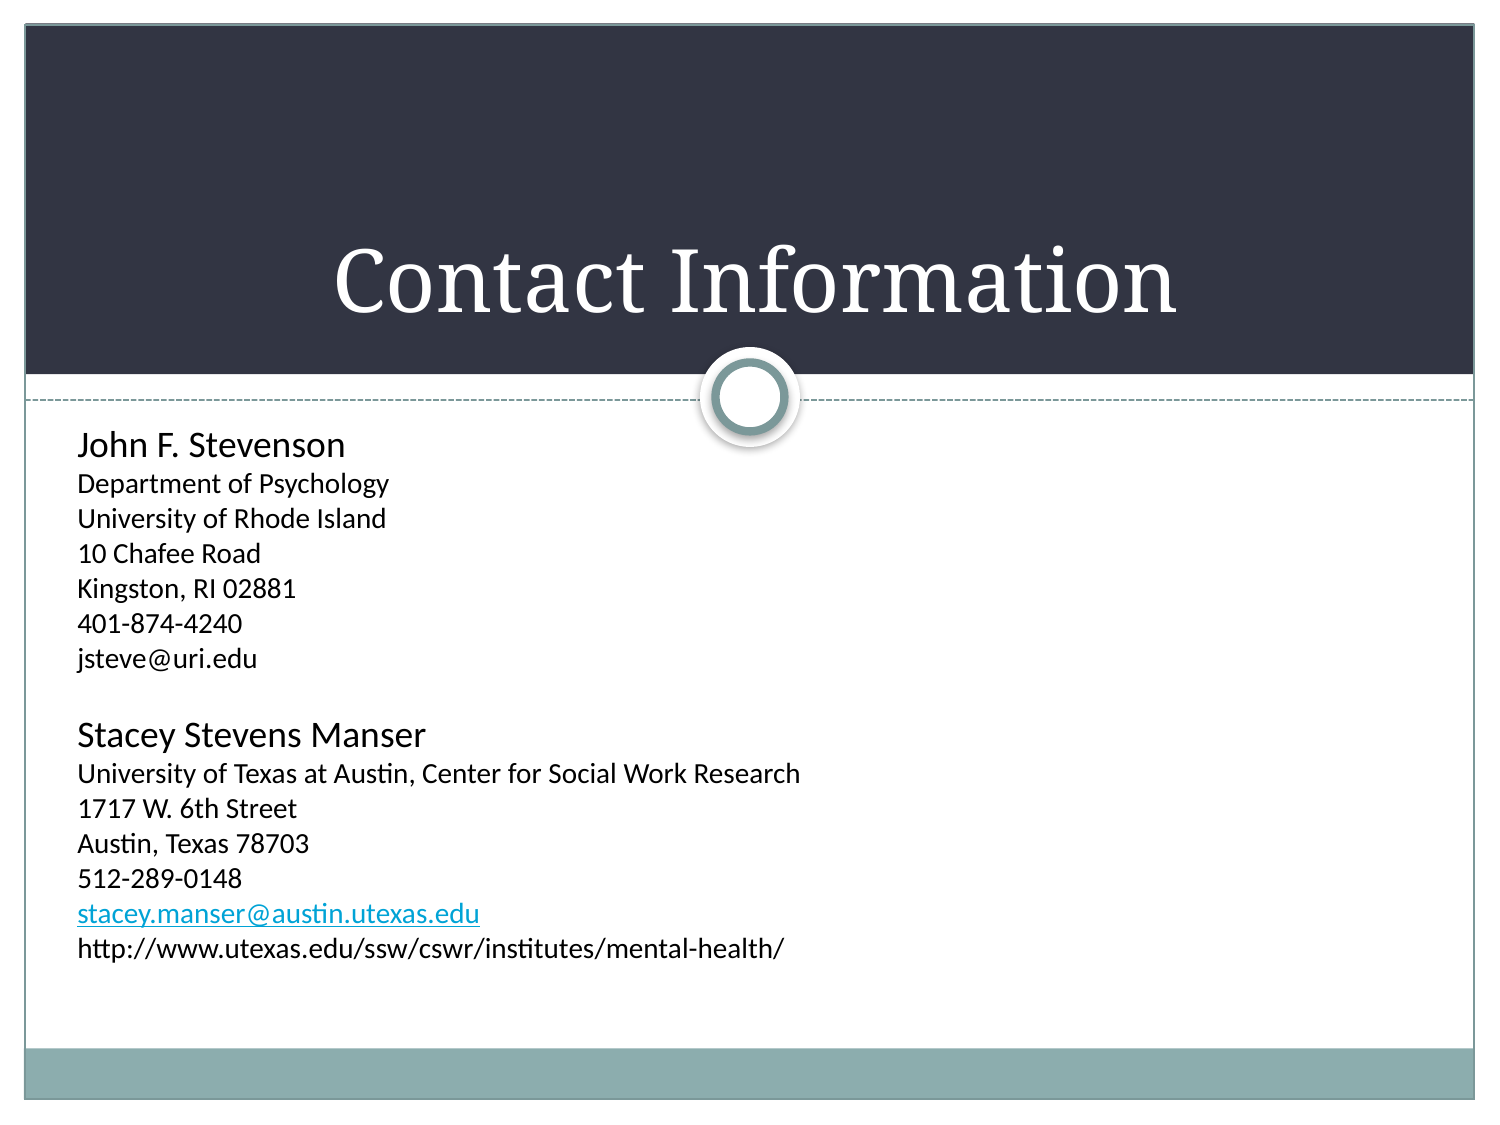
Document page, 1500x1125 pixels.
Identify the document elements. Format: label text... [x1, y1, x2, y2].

text_box John F. Stevenson Department of Psychology University of Rhode Island 10 Chafee Road Kingston, RI 02881 401-874-4240 jsteve@uri.edu Stacey Stevens Manser University of Texas at Austin, Center for Social Work Research 1717 W. 6th Street Austin, Texas 78703 512-289-0148 stacey.manser@austin.utexas.edu http://www.utexas.edu/ssw/cswr/institutes/mental-health/ [62, 412, 1445, 972]
title Contact Information [118, 87, 1394, 338]
